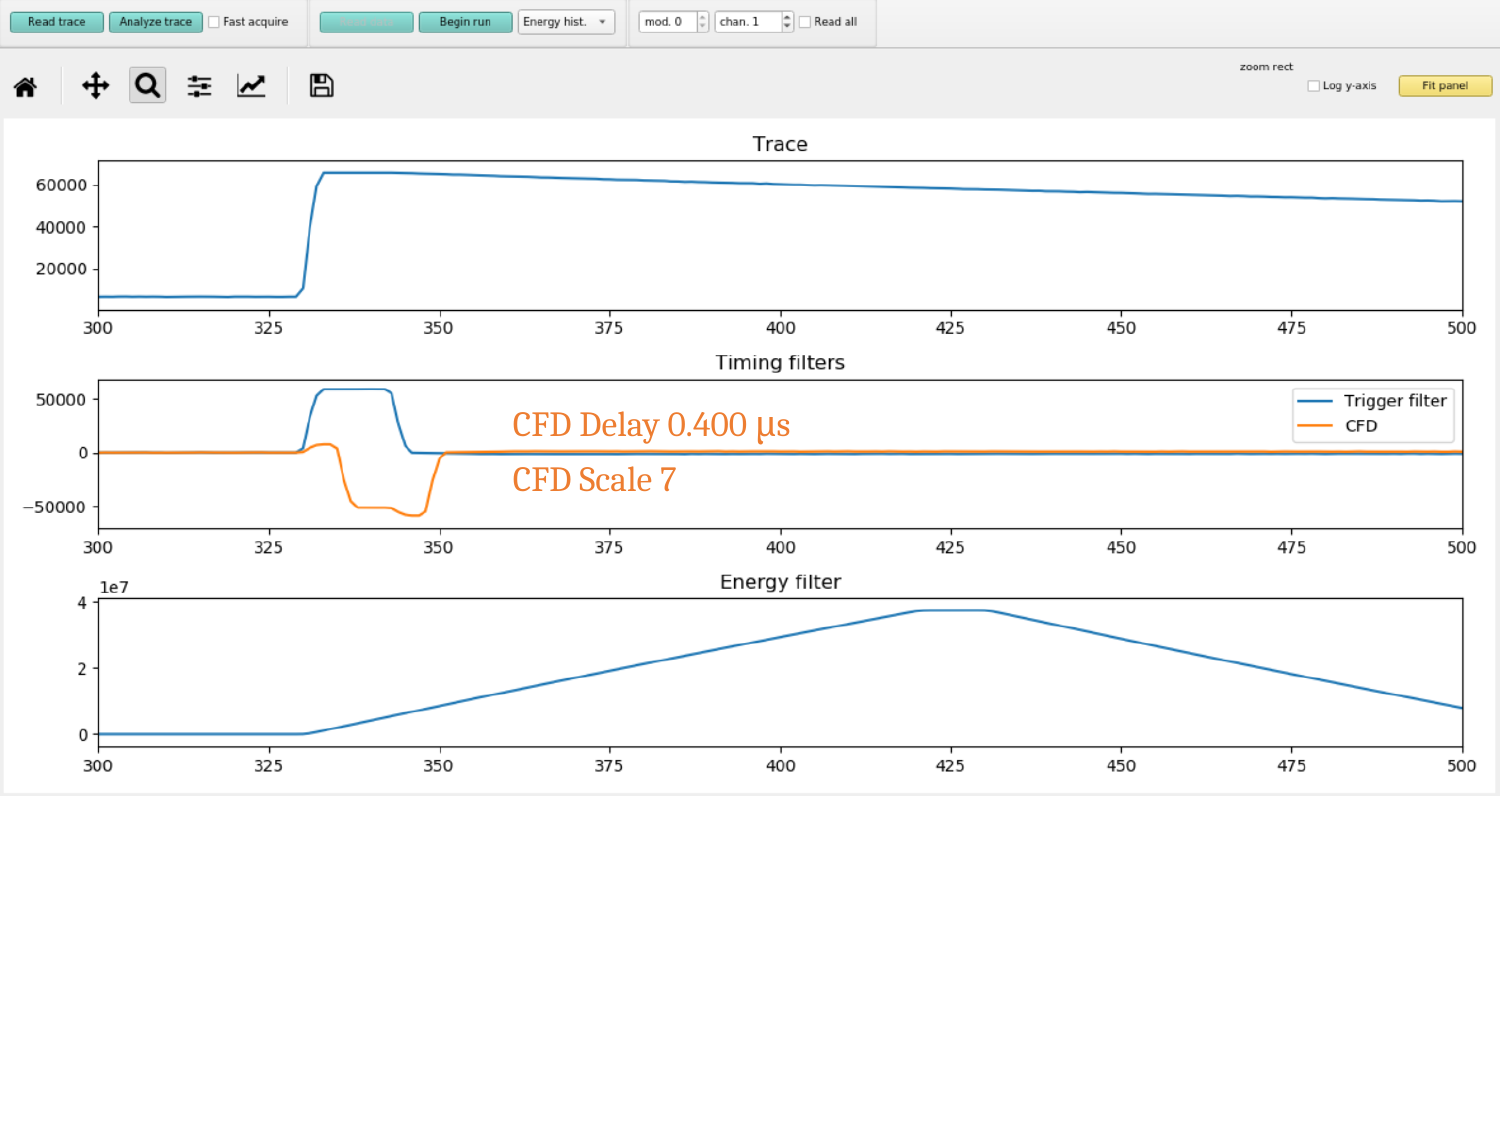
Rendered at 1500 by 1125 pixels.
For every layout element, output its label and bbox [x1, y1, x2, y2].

picture [0, 0, 1500, 796]
